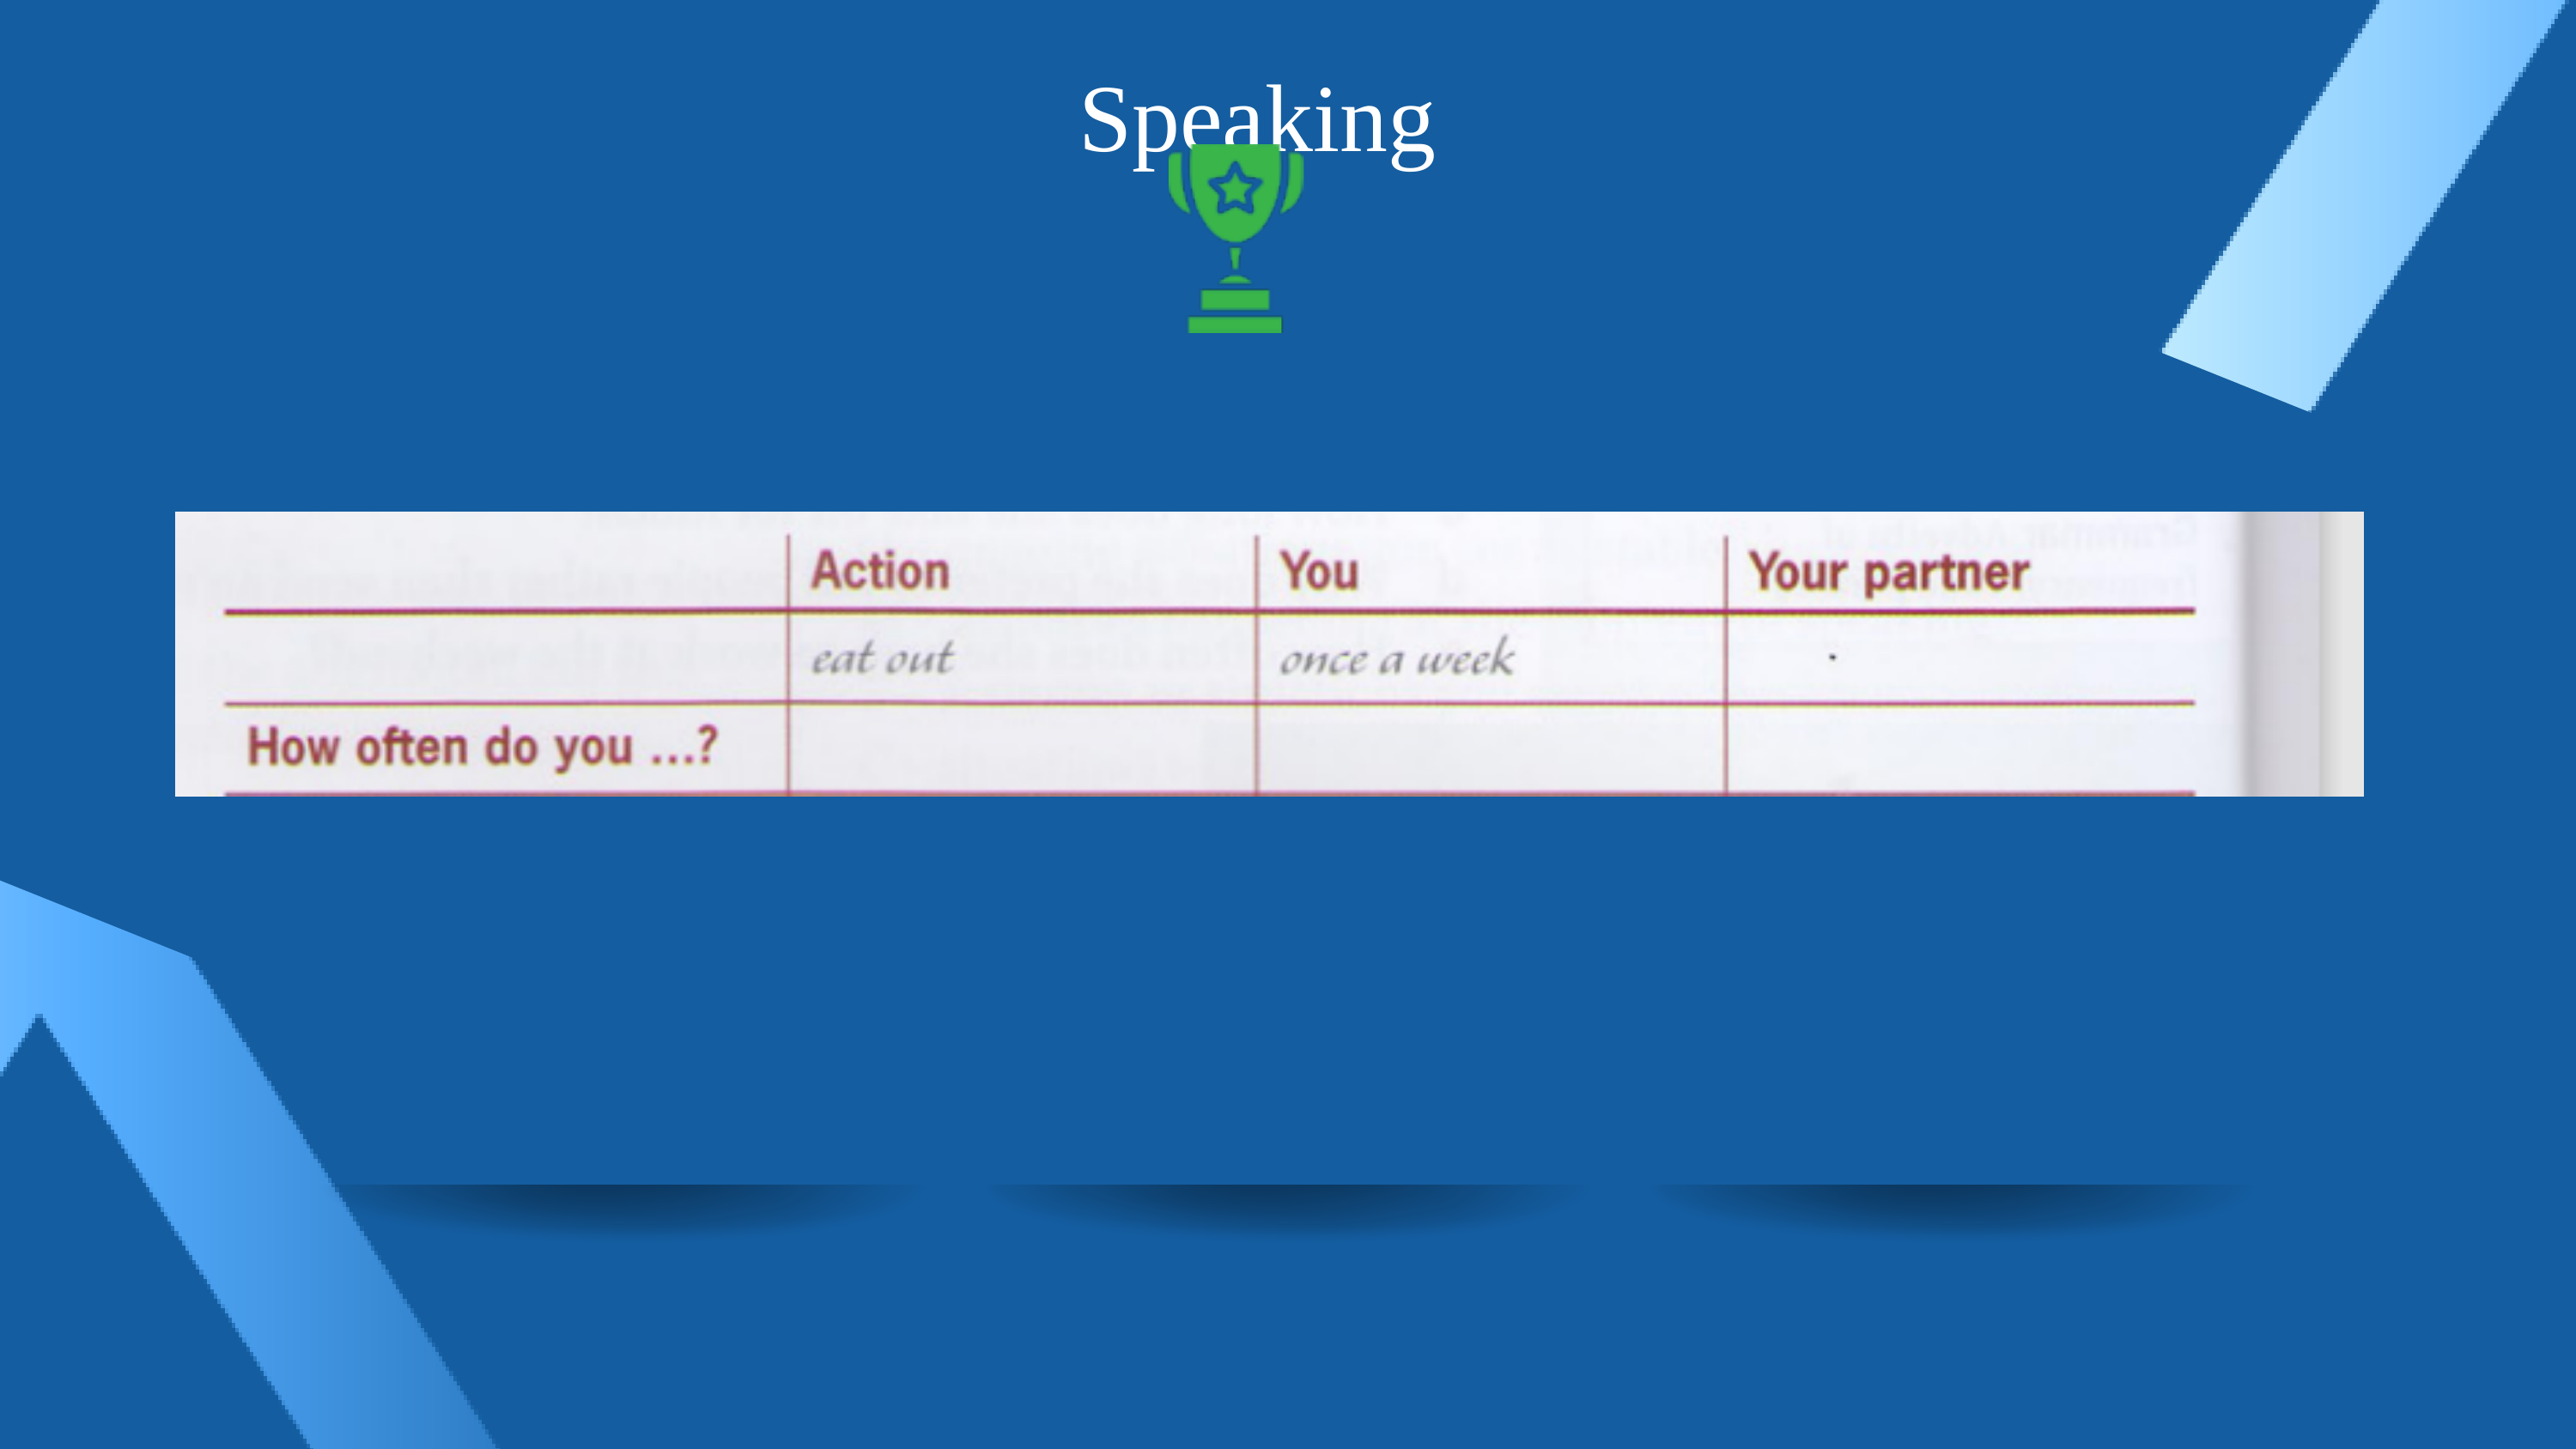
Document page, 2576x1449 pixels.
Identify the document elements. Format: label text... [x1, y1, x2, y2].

picture [175, 512, 2364, 797]
text_box [0, 880, 757, 1449]
text_box [319, 1185, 928, 1246]
text_box Speaking [692, 33, 1847, 171]
text_box [1169, 144, 1304, 333]
text_box [1923, 0, 2576, 519]
text_box [1648, 1185, 2257, 1246]
text_box [983, 1185, 1593, 1246]
